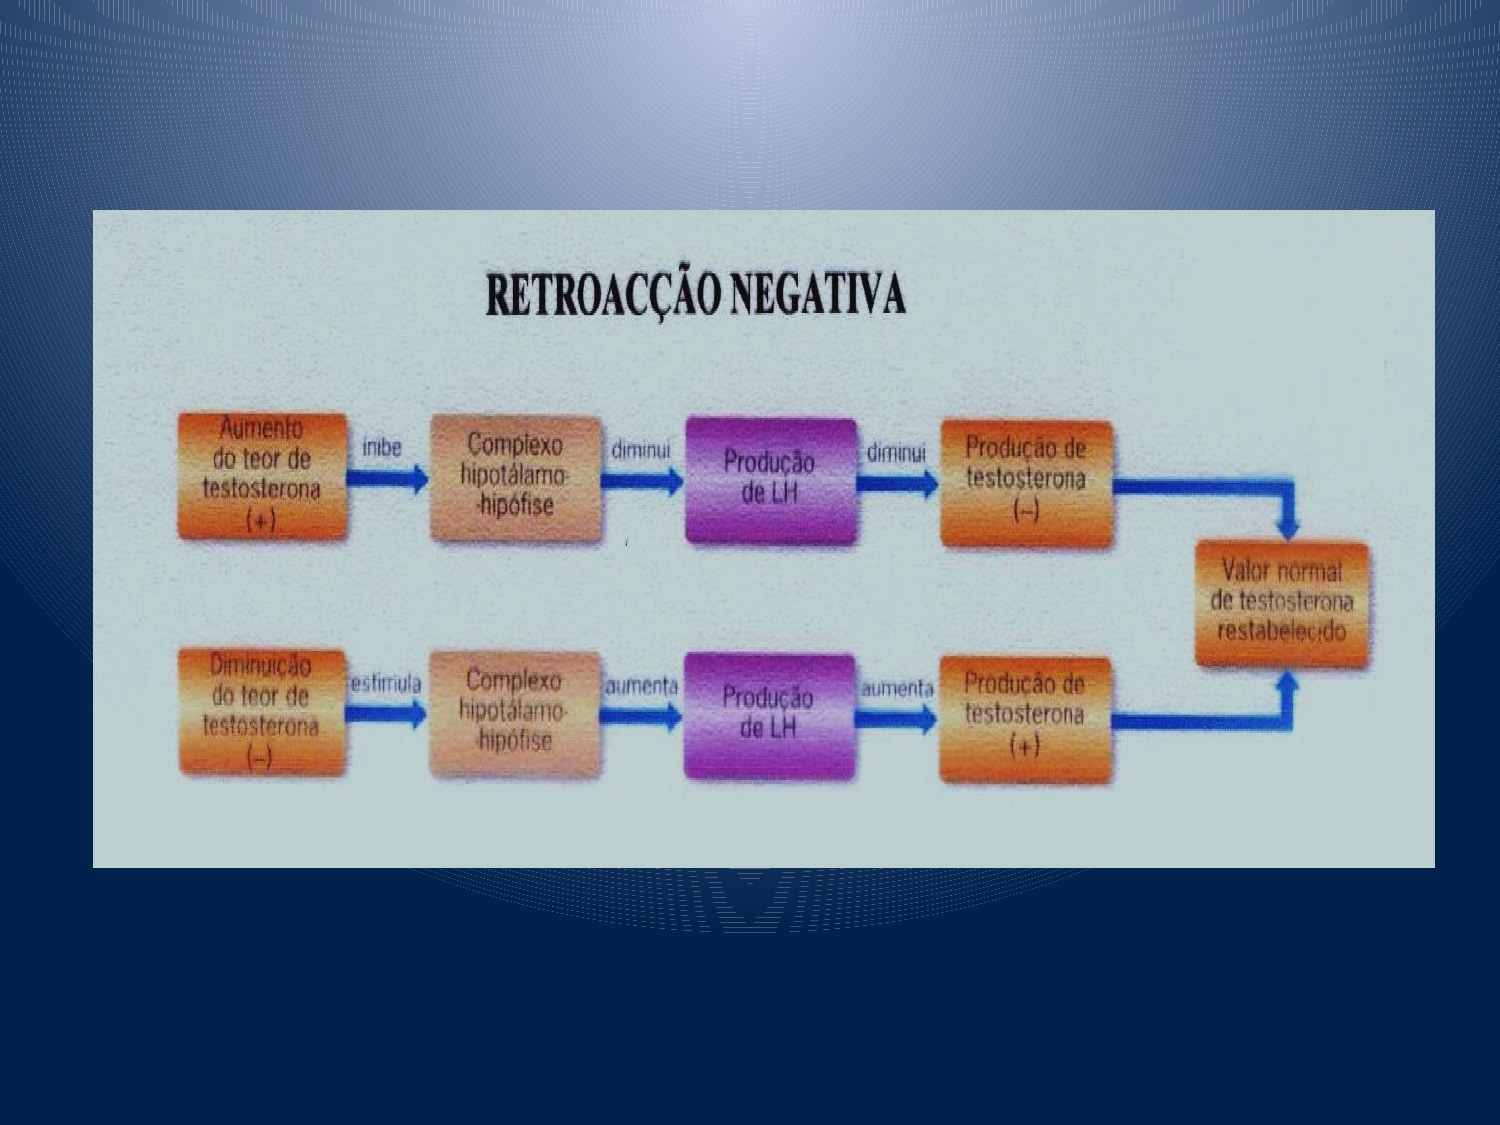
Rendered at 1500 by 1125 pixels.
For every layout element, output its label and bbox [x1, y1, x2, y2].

picture [93, 210, 1435, 868]
